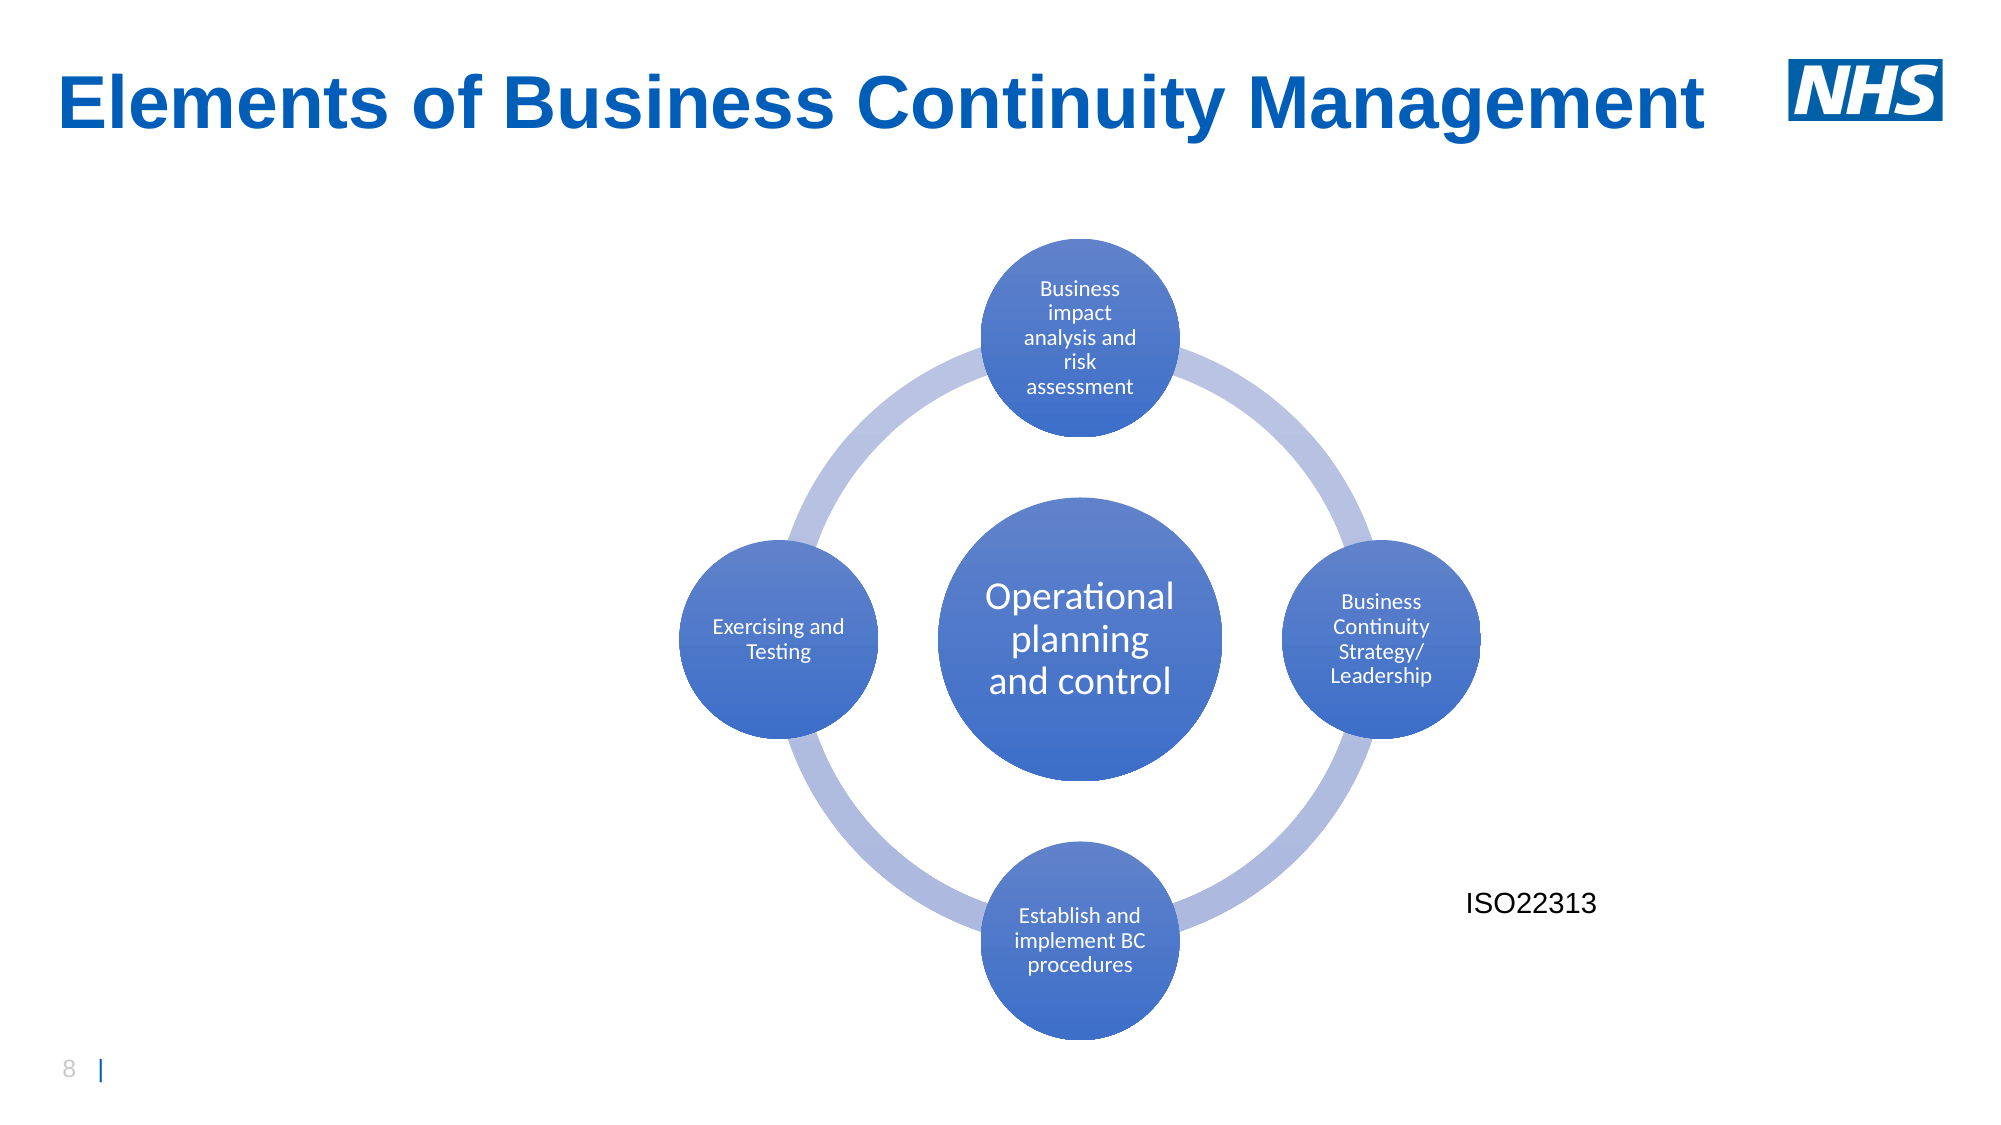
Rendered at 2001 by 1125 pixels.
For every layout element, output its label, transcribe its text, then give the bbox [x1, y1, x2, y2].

picture [1789, 59, 1943, 121]
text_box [207, 238, 1954, 1041]
title Elements of Business Continuity Management [42, 54, 1789, 155]
